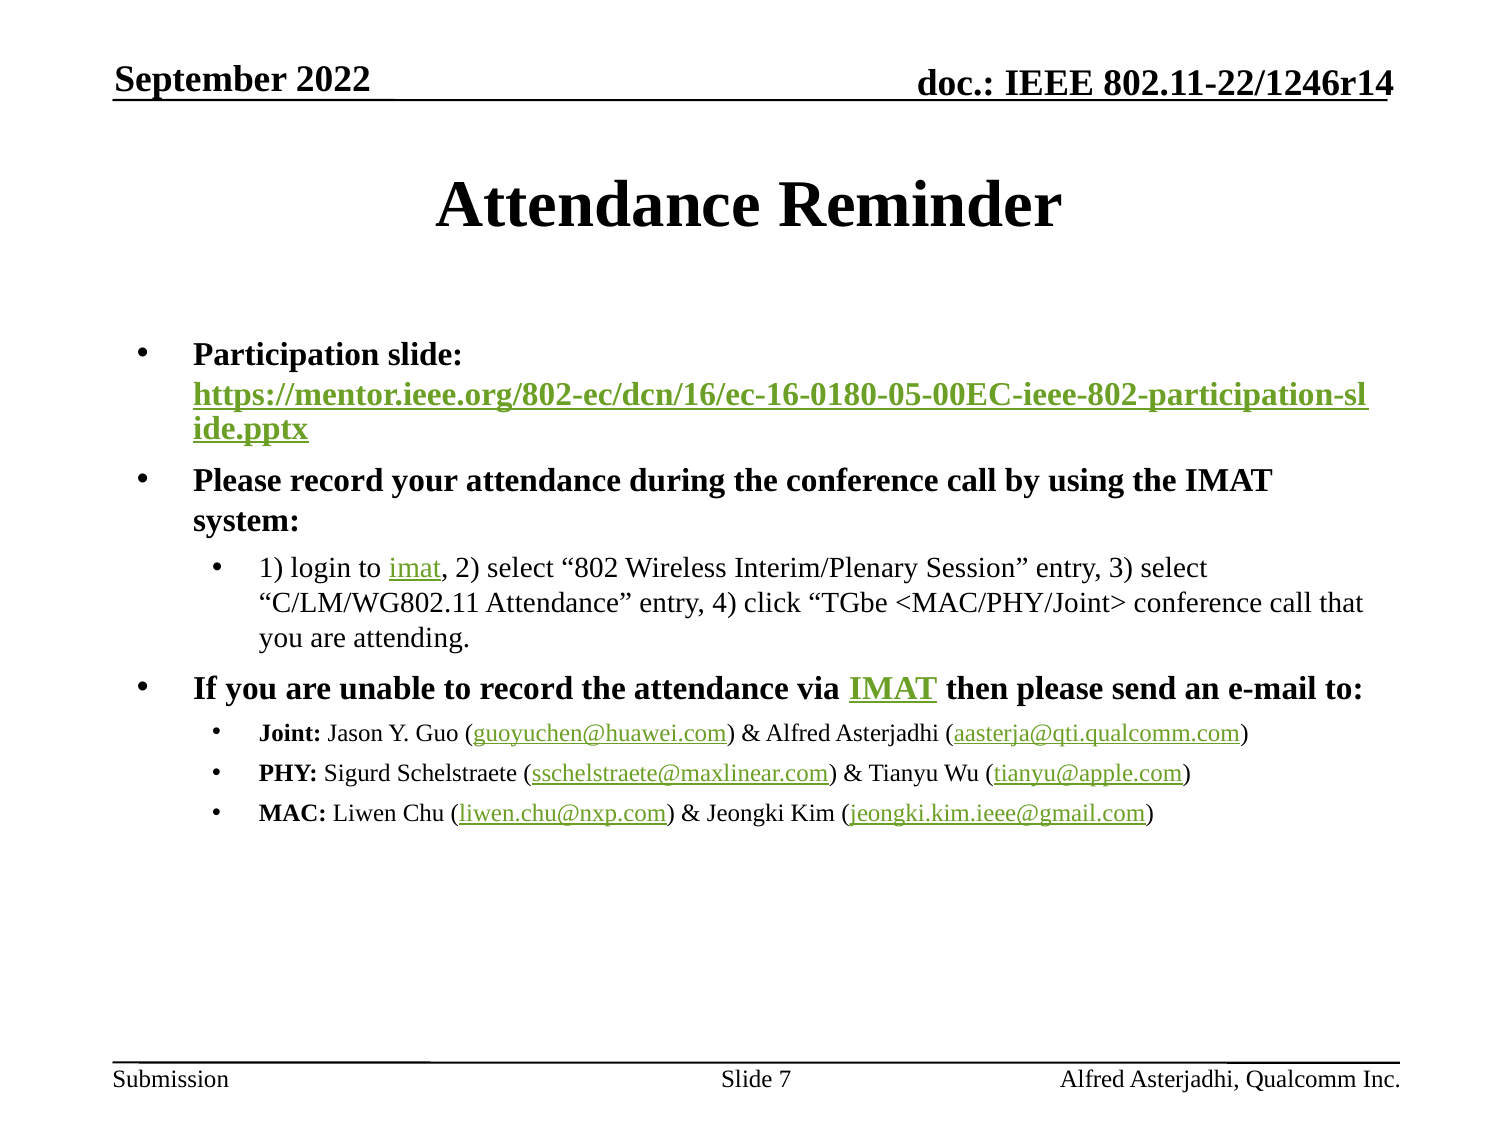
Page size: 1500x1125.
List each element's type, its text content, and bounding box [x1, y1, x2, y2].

slide_number Slide 7 [712, 1061, 800, 1123]
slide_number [114, 54, 423, 100]
footer Alfred Asterjadhi, Qualcomm Inc. [878, 1061, 1402, 1093]
list Participation slide: https://mentor.ieee.org/802-ec/dcn/16/ec-16-0180-05-00EC-ieee-802-participation-slide.pptx Please record your attendance during the conference call by using the IMAT system: 1) login to imat, 2) select “802 Wireless Interim/Plenary Session” entry, 3) select “C/LM/WG802.11 Attendance” entry, 4) click “TGbe <MAC/PHY/Joint> conference call that you are attending. If you are unable to record the attendance via IMAT then please send an e-mail to: Joint: Jason Y. Guo (guoyuchen@huawei.com) & Alfred Asterjadhi (aasterja@qti.qualcomm.com) PHY: Sigurd Schelstraete (sschelstraete@maxlinear.com) & Tianyu Wu (tianyu@apple.com) MAC: Liwen Chu (liwen.chu@nxp.com) & Jeongki Kim (jeongki.kim.ieee@gmail.com) [112, 324, 1388, 1063]
title Attendance Reminder [112, 112, 1388, 288]
